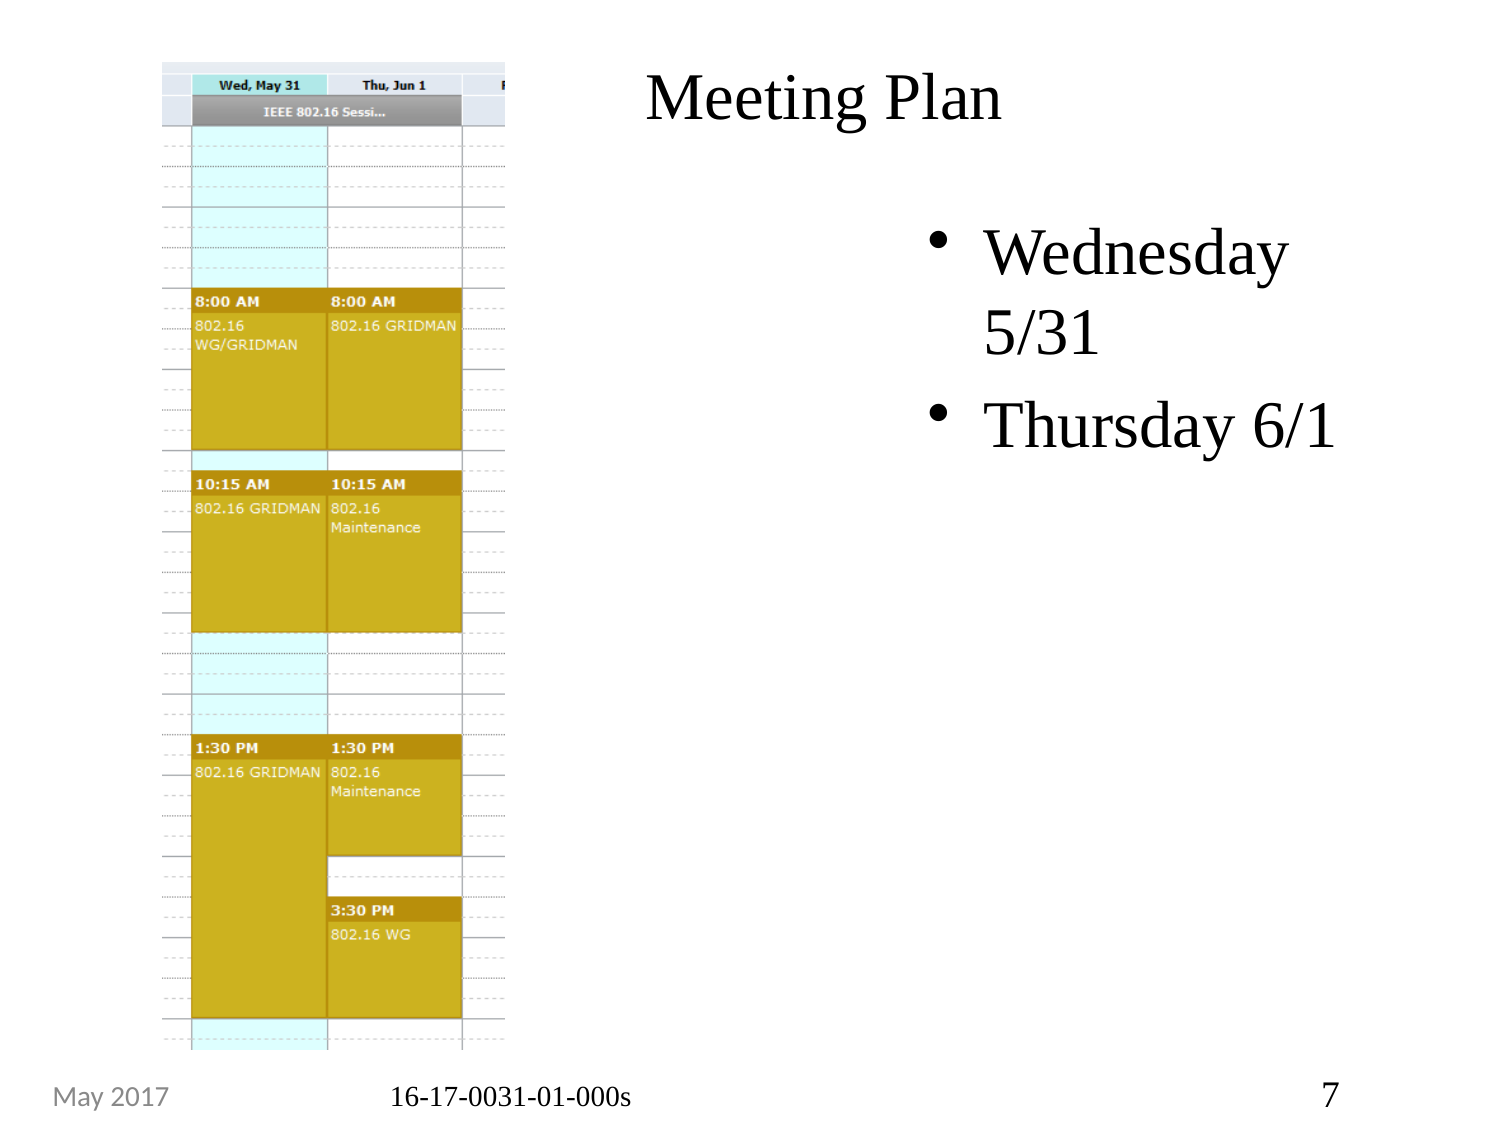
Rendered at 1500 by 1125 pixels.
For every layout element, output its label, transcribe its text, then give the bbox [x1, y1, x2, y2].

title Meeting Plan [75, 45, 1425, 233]
picture [162, 62, 505, 1051]
list Wednesday 5/31 Thursday 6/1 [912, 200, 1425, 1061]
